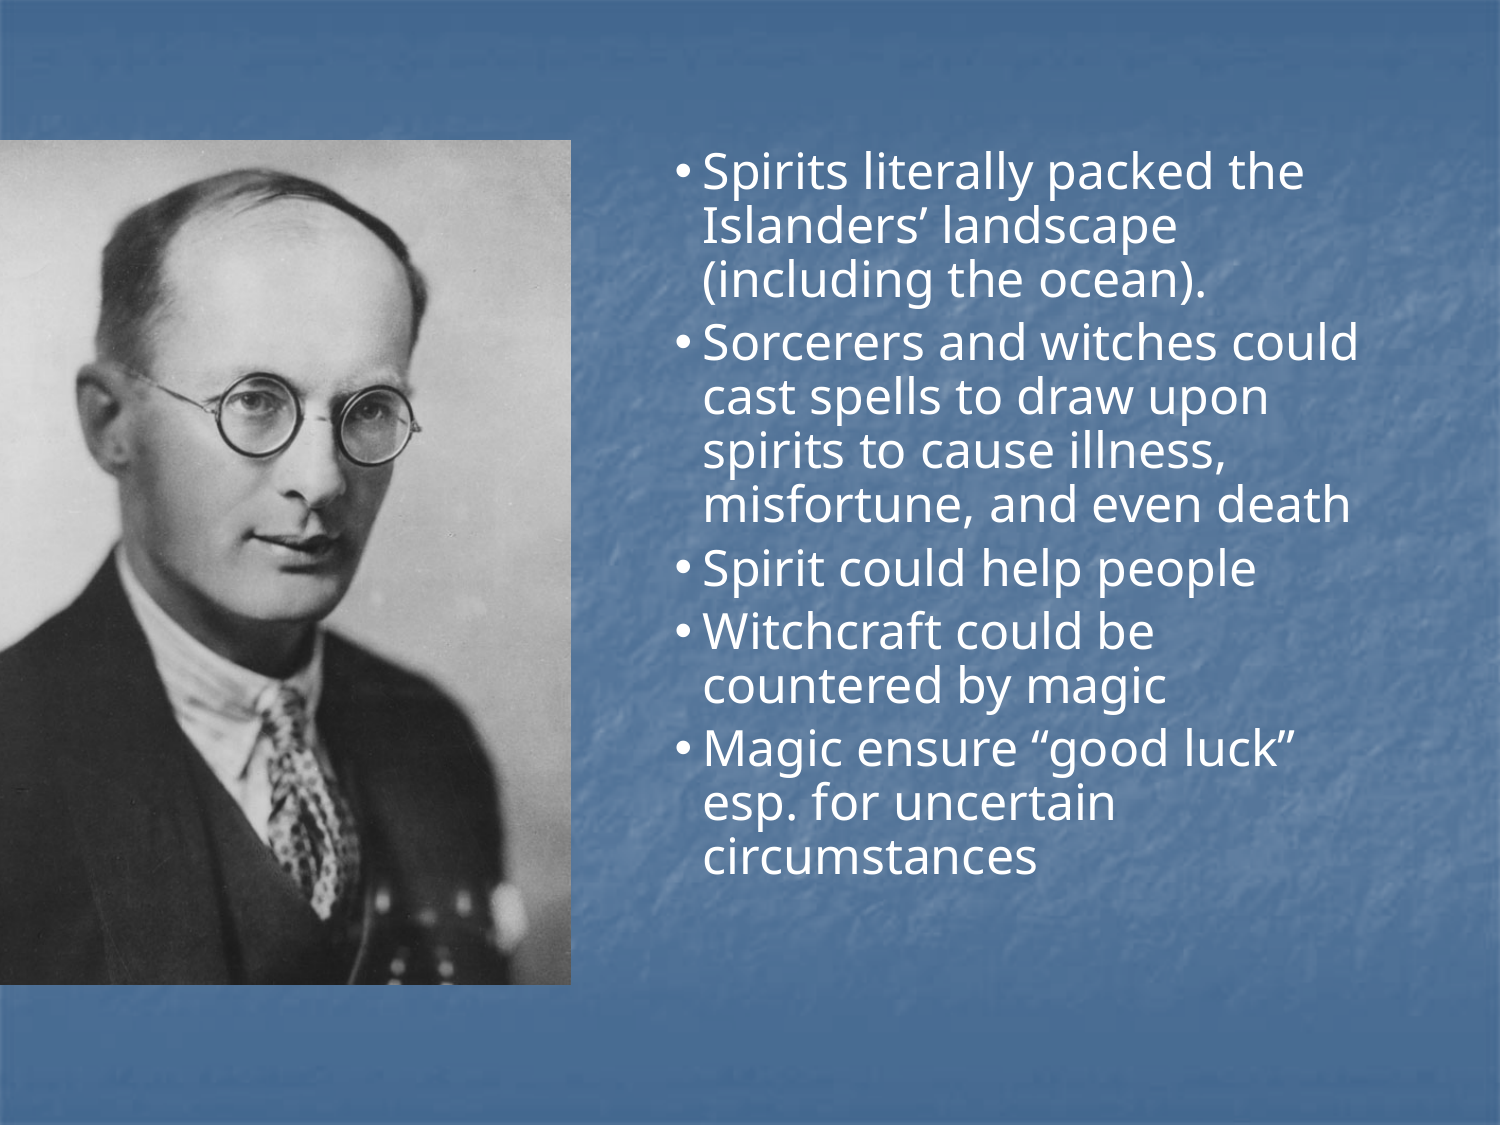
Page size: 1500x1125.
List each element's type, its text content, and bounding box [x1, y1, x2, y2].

text_box Spirits literally packed the Islanders’ landscape (including the ocean). Sorcerers and witches could cast spells to draw upon spirits to cause illness, misfortune, and even death Spirit could help people Witchcraft could be countered by magic Magic ensure “good luck” esp. for uncertain circumstances [600, 140, 1373, 639]
picture [0, 140, 571, 985]
